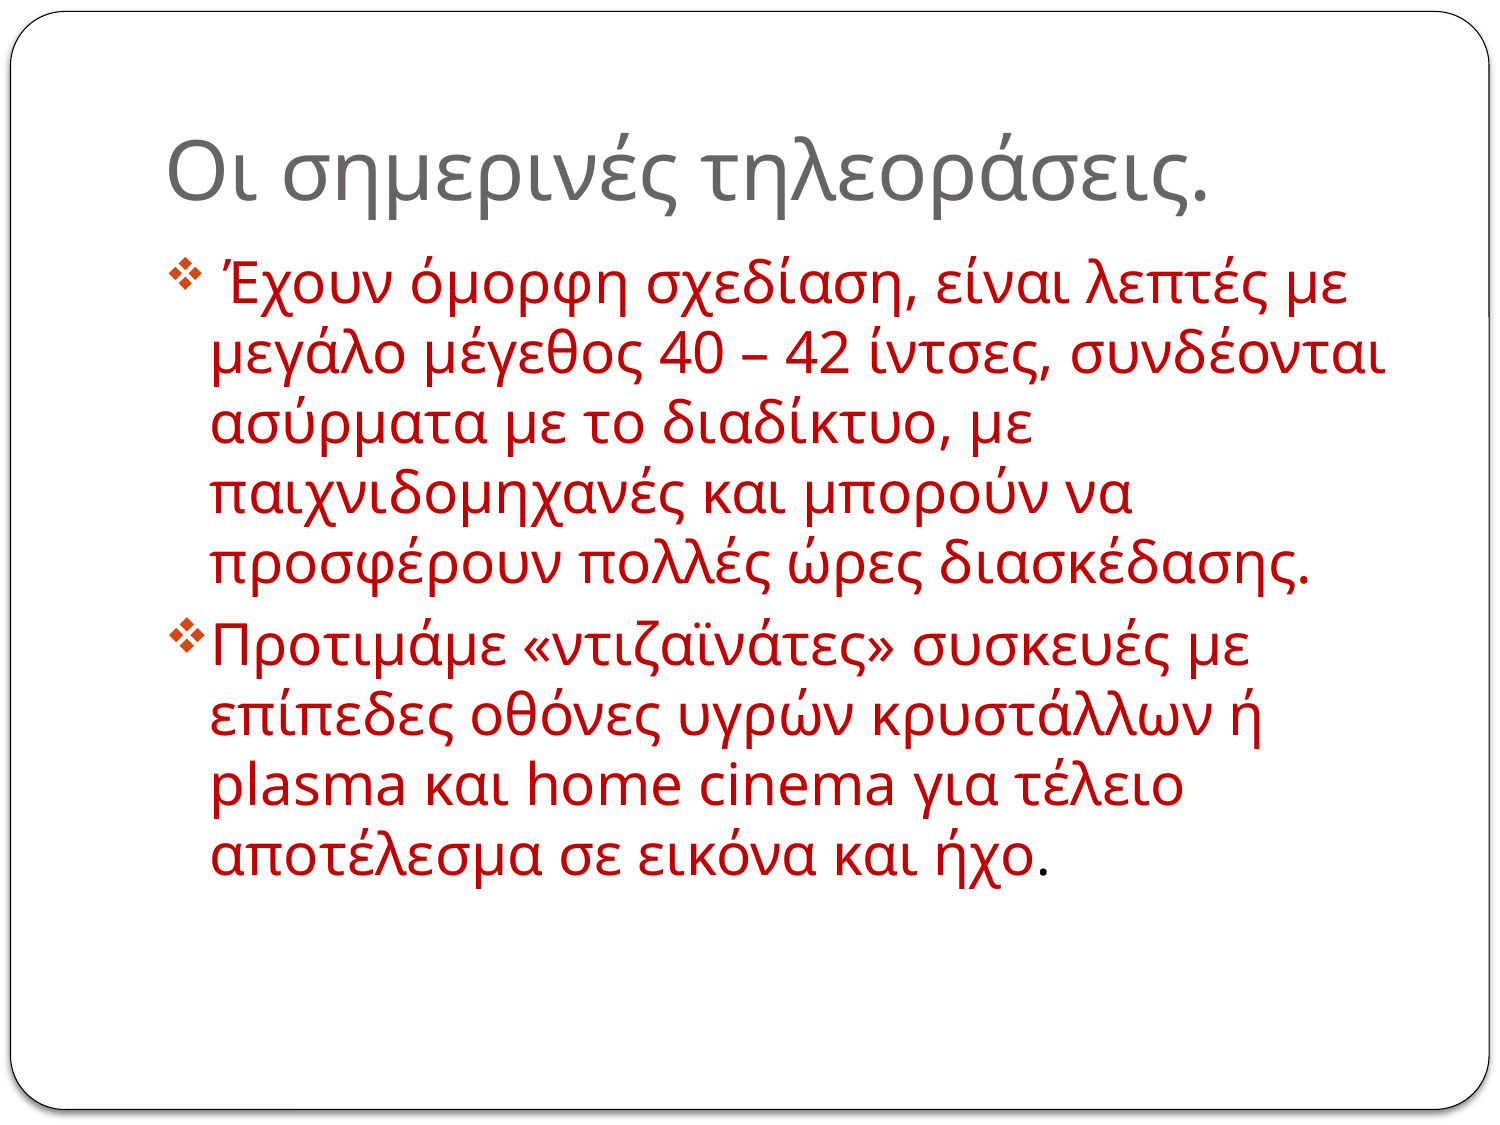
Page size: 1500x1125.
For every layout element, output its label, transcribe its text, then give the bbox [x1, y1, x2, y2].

title Οι σημερινές τηλεοράσεις. [150, 45, 1425, 233]
list Έχουν όμορφη σχεδίαση, είναι λεπτές με μεγάλο μέγεθος 40 – 42 ίντσες, συνδέονται ασύρματα με το διαδίκτυο, με παιχνιδομηχανές και μπορούν να προσφέρουν πολλές ώρες διασκέδασης. Προτιμάμε «ντιζαϊνάτες» συσκευές με επίπεδες οθόνες υγρών κρυστάλλων ή plasma και home cinema για τέλειο αποτέλεσμα σε εικόνα και ήχο. [150, 237, 1425, 988]
